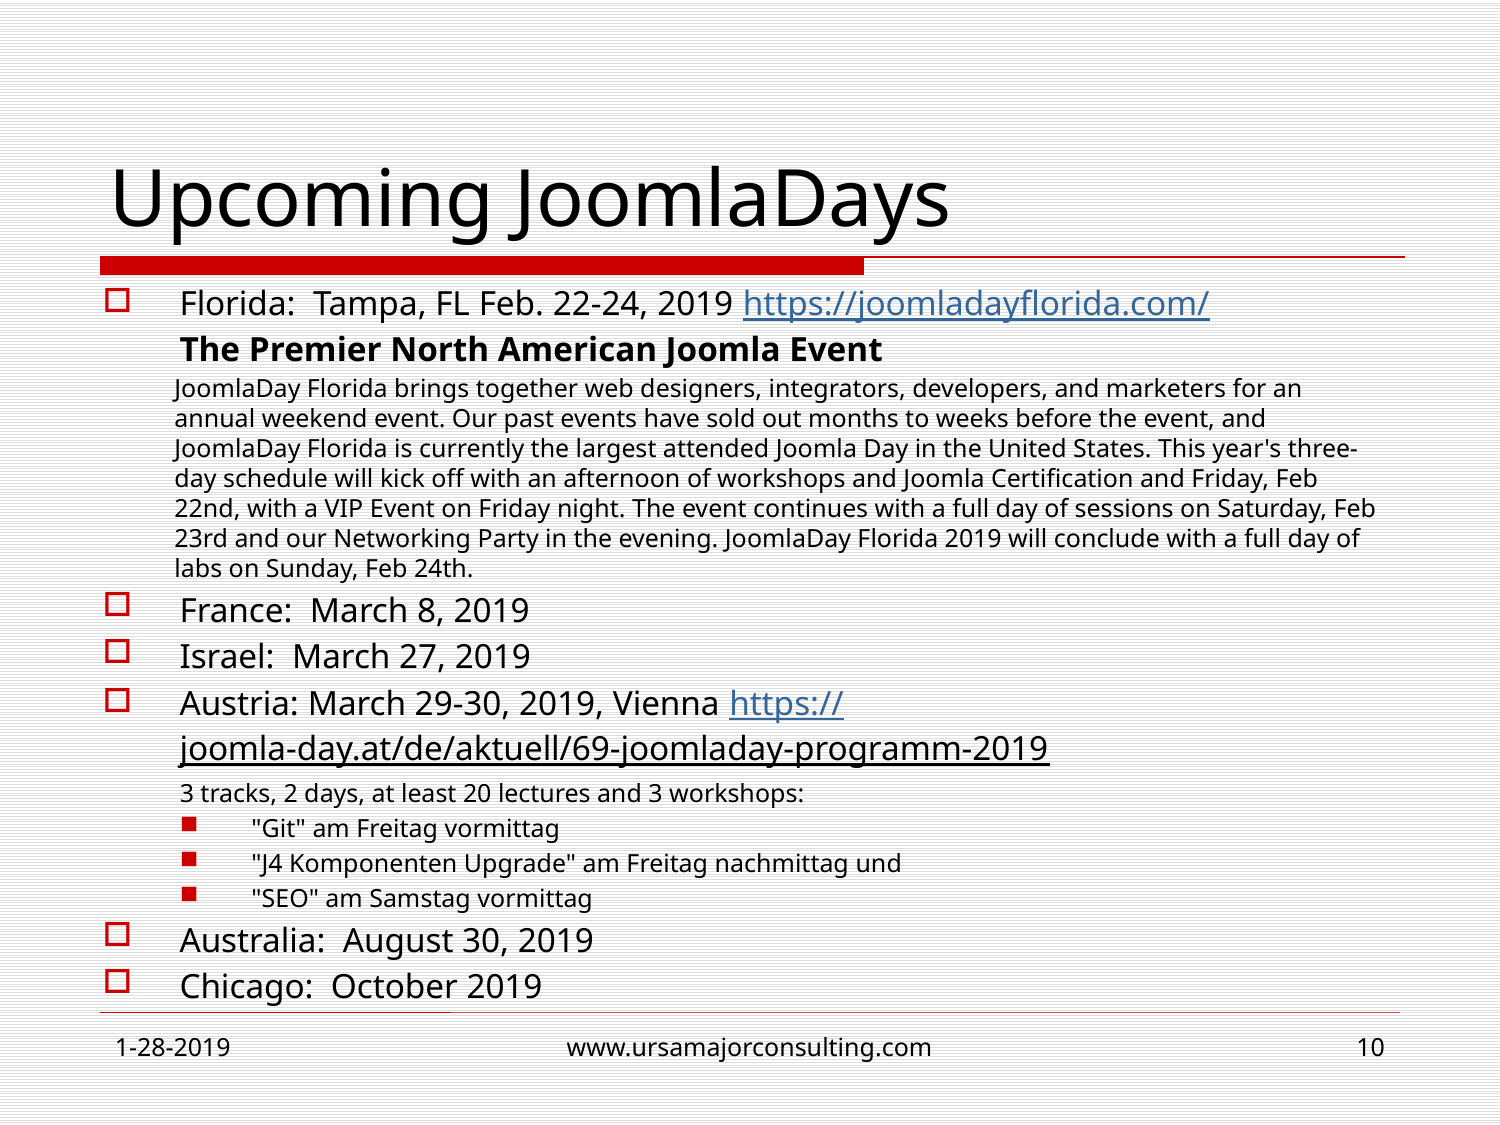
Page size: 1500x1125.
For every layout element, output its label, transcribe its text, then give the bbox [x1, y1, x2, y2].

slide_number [99, 1024, 425, 1103]
title Upcoming JoomlaDays [94, 50, 1407, 250]
list Florida: Tampa, FL Feb. 22-24, 2019 https://joomladayflorida.com/ The Premier North American Joomla Event JoomlaDay Florida brings together web designers, integrators, developers, and marketers for an annual weekend event. Our past events have sold out months to weeks before the event, and JoomlaDay Florida is currently the largest attended Joomla Day in the United States. This year's three-day schedule will kick off with an afternoon of workshops and Joomla Certification and Friday, Feb 22nd, with a VIP Event on Friday night. The event continues with a full day of sessions on Saturday, Feb 23rd and our Networking Party in the evening. JoomlaDay Florida 2019 will conclude with a full day of labs on Sunday, Feb 24th. France: March 8, 2019 Israel: March 27, 2019 Austria: March 29-30, 2019, Vienna https://joomla-day.at/de/aktuell/69-joomladay-programm-2019 3 tracks, 2 days, at least 20 lectures and 3 workshops: "Git" am Freitag vormittag "J4 Komponenten Upgrade" am Freitag nachmittag und "SEO" am Samstag vormittag Australia: August 30, 2019 Chicago: October 2019 [87, 275, 1400, 975]
footer www.ursamajorconsulting.com [512, 1024, 988, 1103]
slide_number 10 [1074, 1024, 1400, 1103]
